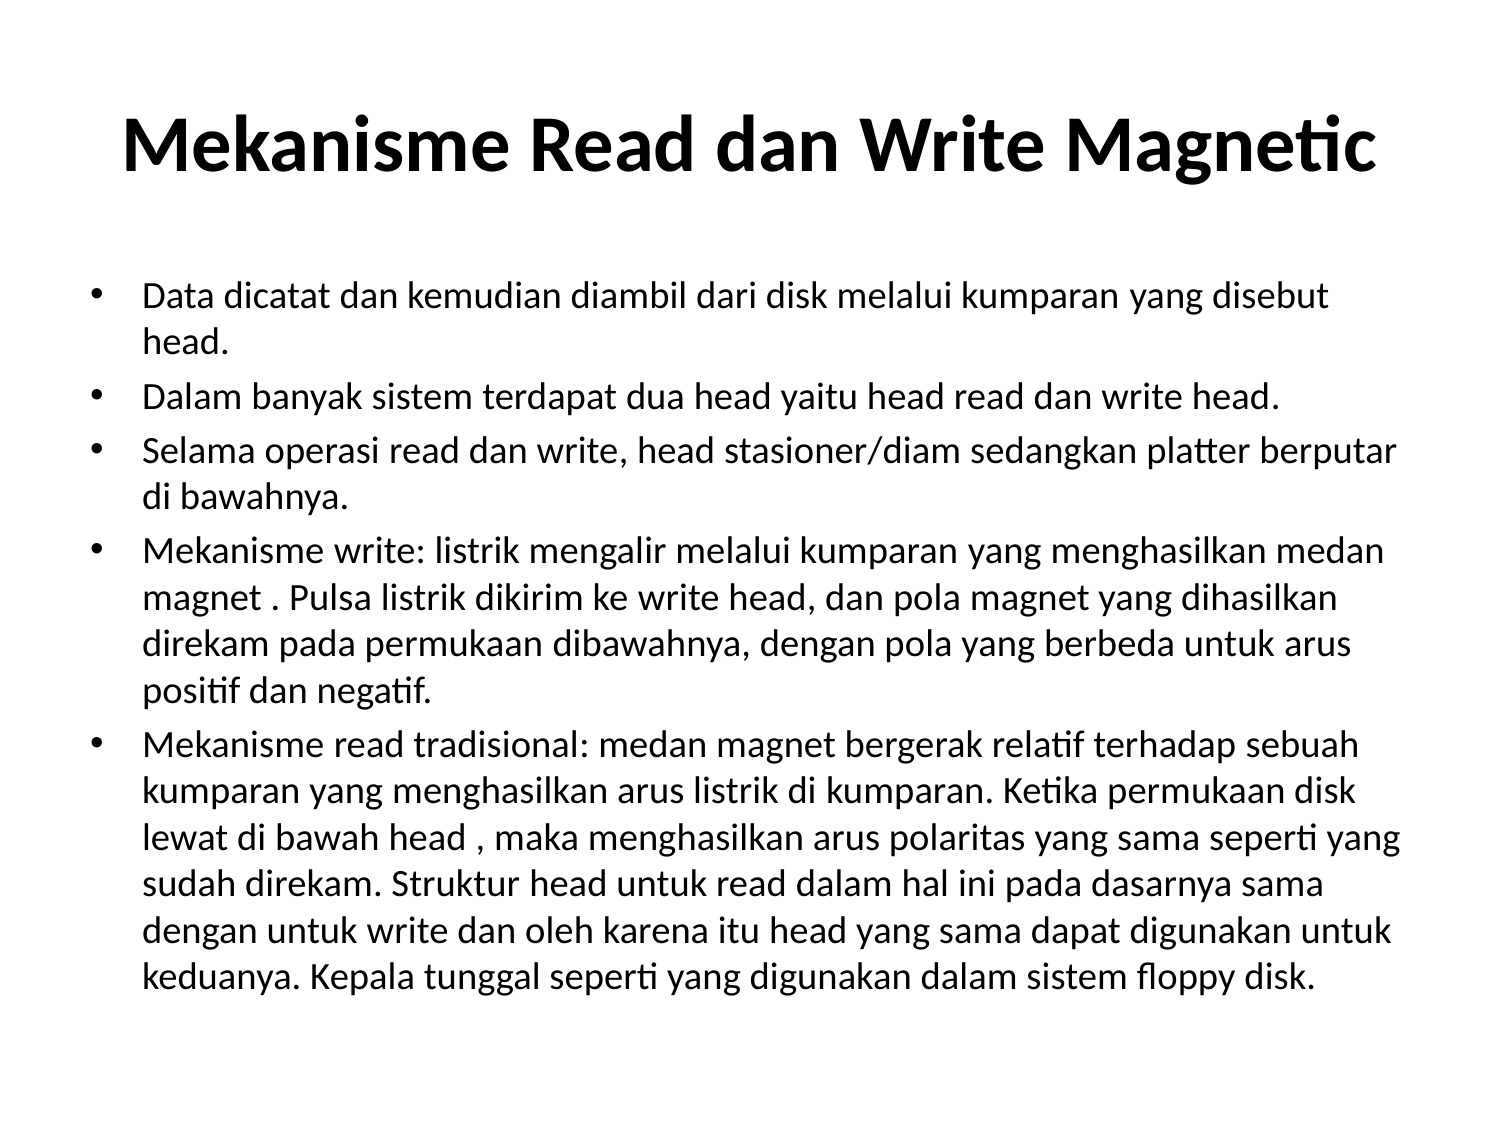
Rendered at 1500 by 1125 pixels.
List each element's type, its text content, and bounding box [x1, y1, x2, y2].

title Mekanisme Read dan Write Magnetic [75, 45, 1425, 233]
list Data dicatat dan kemudian diambil dari disk melalui kumparan yang disebut head. Dalam banyak sistem terdapat dua head yaitu head read dan write head. Selama operasi read dan write, head stasioner/diam sedangkan platter berputar di bawahnya. Mekanisme write: listrik mengalir melalui kumparan yang menghasilkan medan magnet . Pulsa listrik dikirim ke write head, dan pola magnet yang dihasilkan direkam pada permukaan dibawahnya, dengan pola yang berbeda untuk arus positif dan negatif. Mekanisme read tradisional: medan magnet bergerak relatif terhadap sebuah kumparan yang menghasilkan arus listrik di kumparan. Ketika permukaan disk lewat di bawah head , maka menghasilkan arus polaritas yang sama seperti yang sudah direkam. Struktur head untuk read dalam hal ini pada dasarnya sama dengan untuk write dan oleh karena itu head yang sama dapat digunakan untuk keduanya. Kepala tunggal seperti yang digunakan dalam sistem floppy disk. [75, 262, 1425, 1005]
